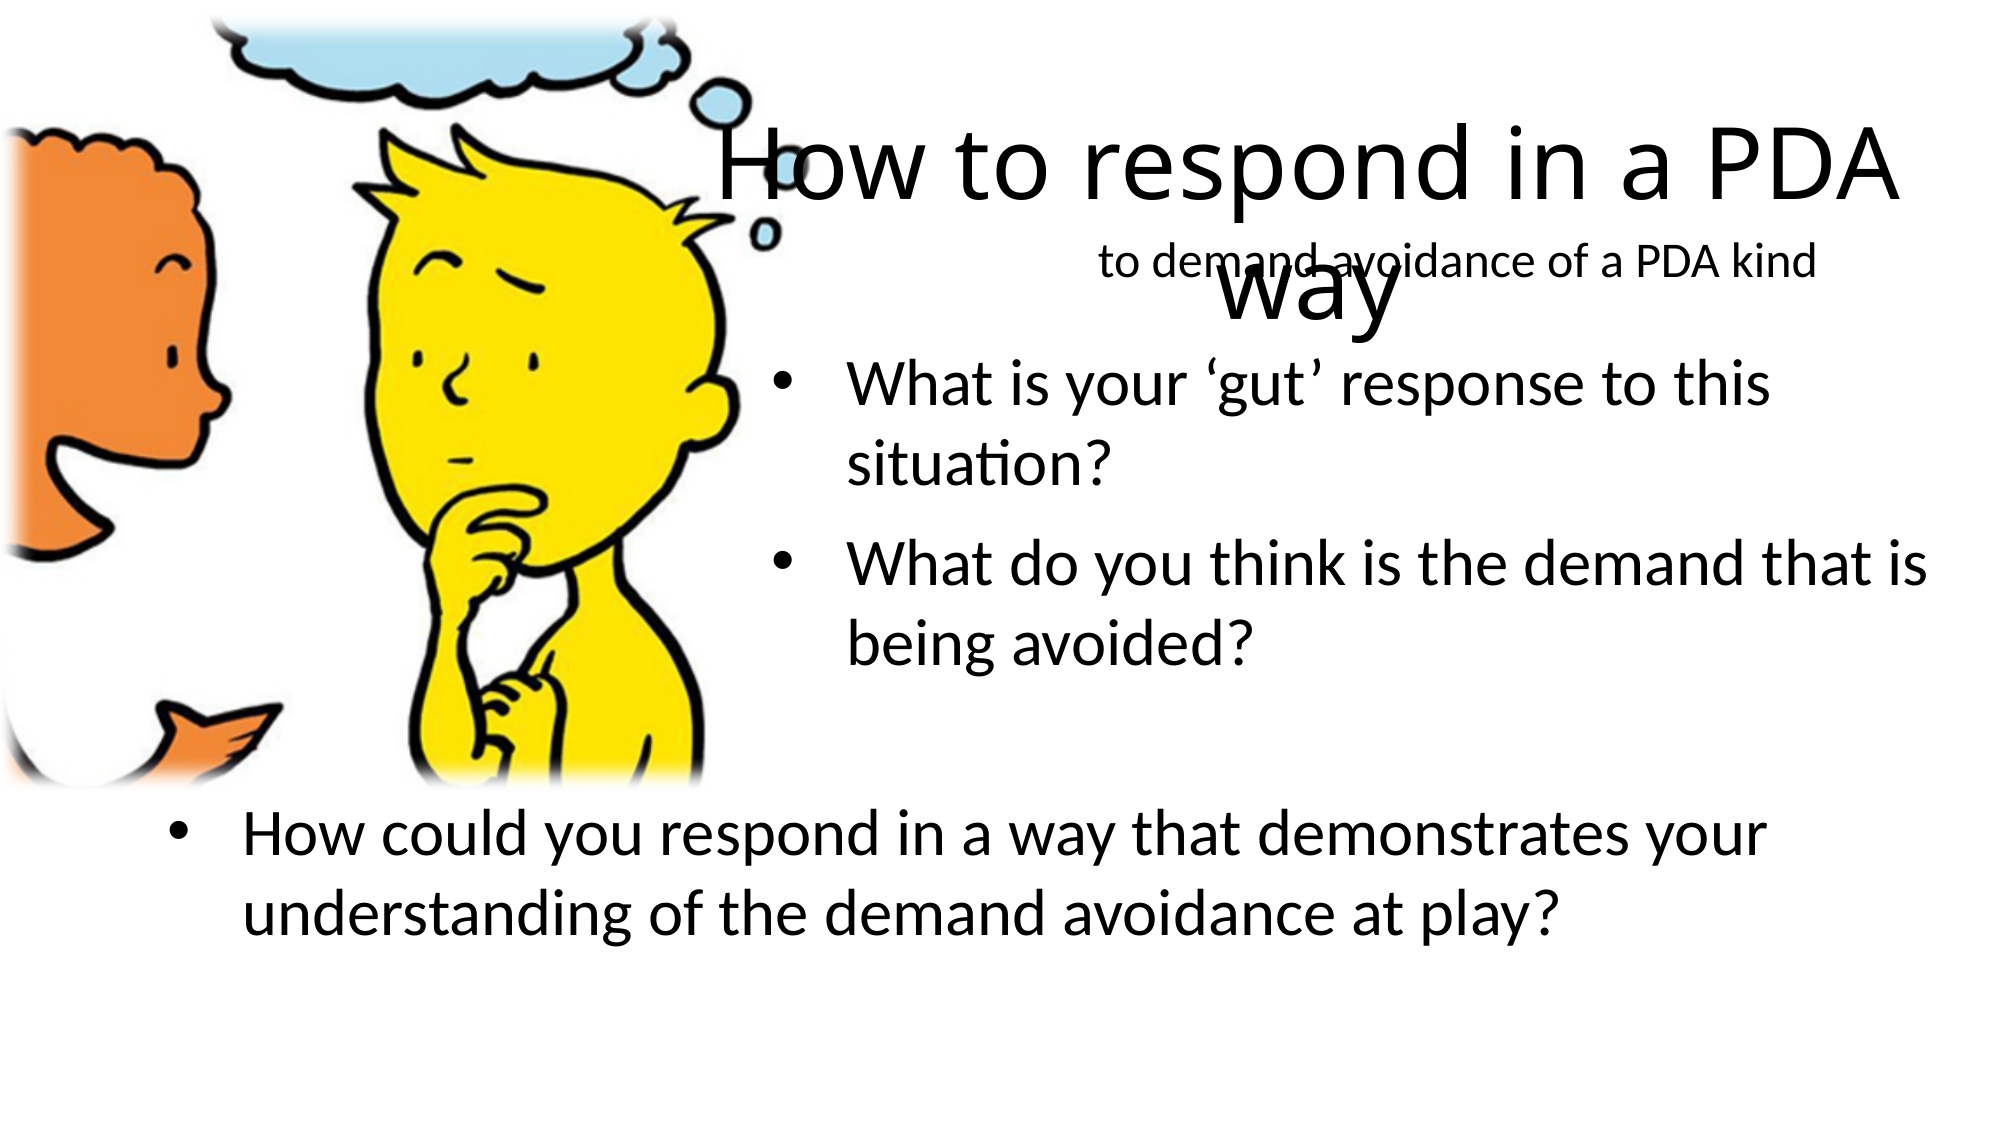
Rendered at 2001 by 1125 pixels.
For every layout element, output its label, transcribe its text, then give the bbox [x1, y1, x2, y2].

text_box How could you respond in a way that demonstrates your understanding of the demand avoidance at play? [152, 781, 1955, 957]
text_box What is your ‘gut’ response to this situation? What do you think is the demand that is being avoided? [827, 331, 2000, 707]
text_box How to respond in a PDA way [827, 91, 1977, 331]
picture [0, 13, 827, 791]
